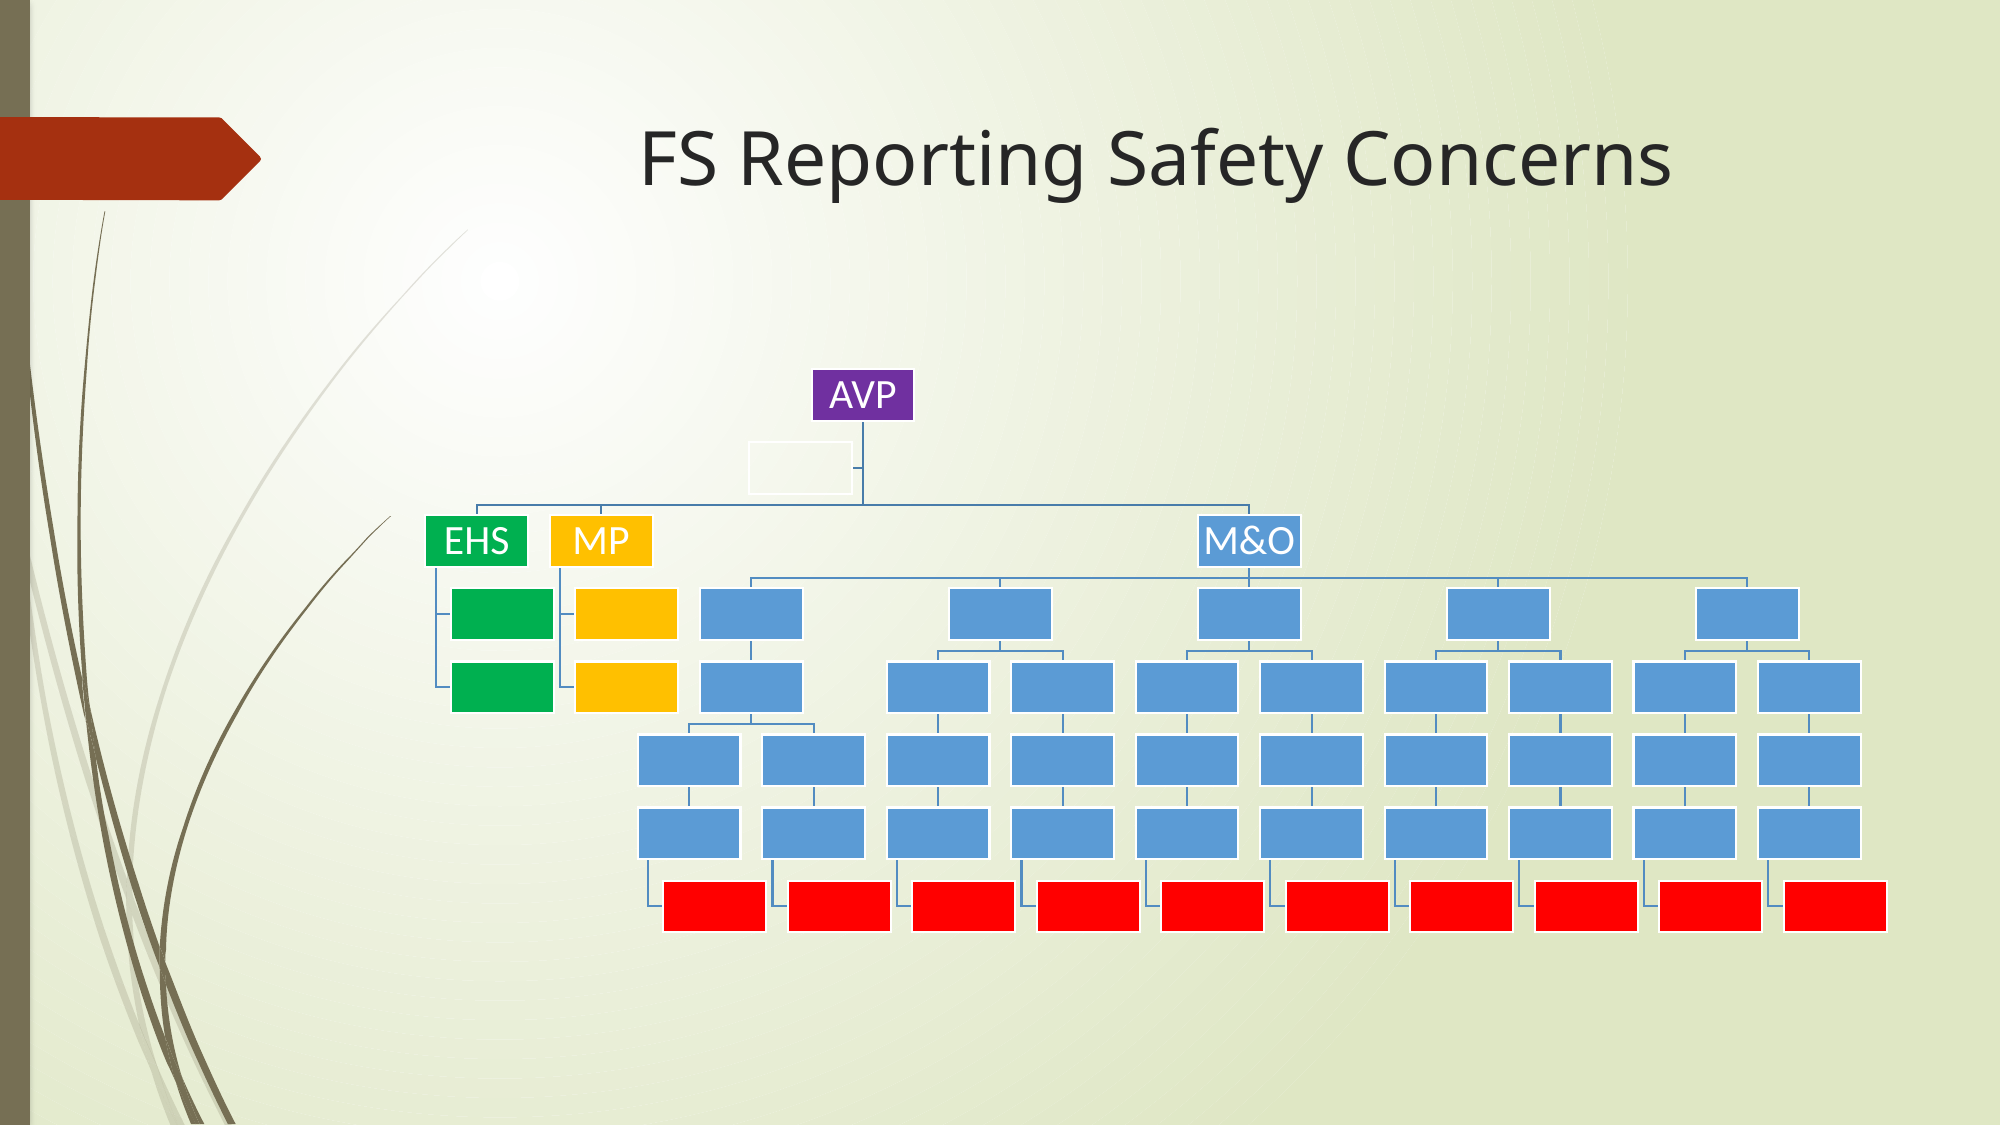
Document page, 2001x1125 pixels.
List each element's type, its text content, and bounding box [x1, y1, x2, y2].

title FS Reporting Safety Concerns [425, 102, 1888, 249]
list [424, 249, 1888, 1052]
